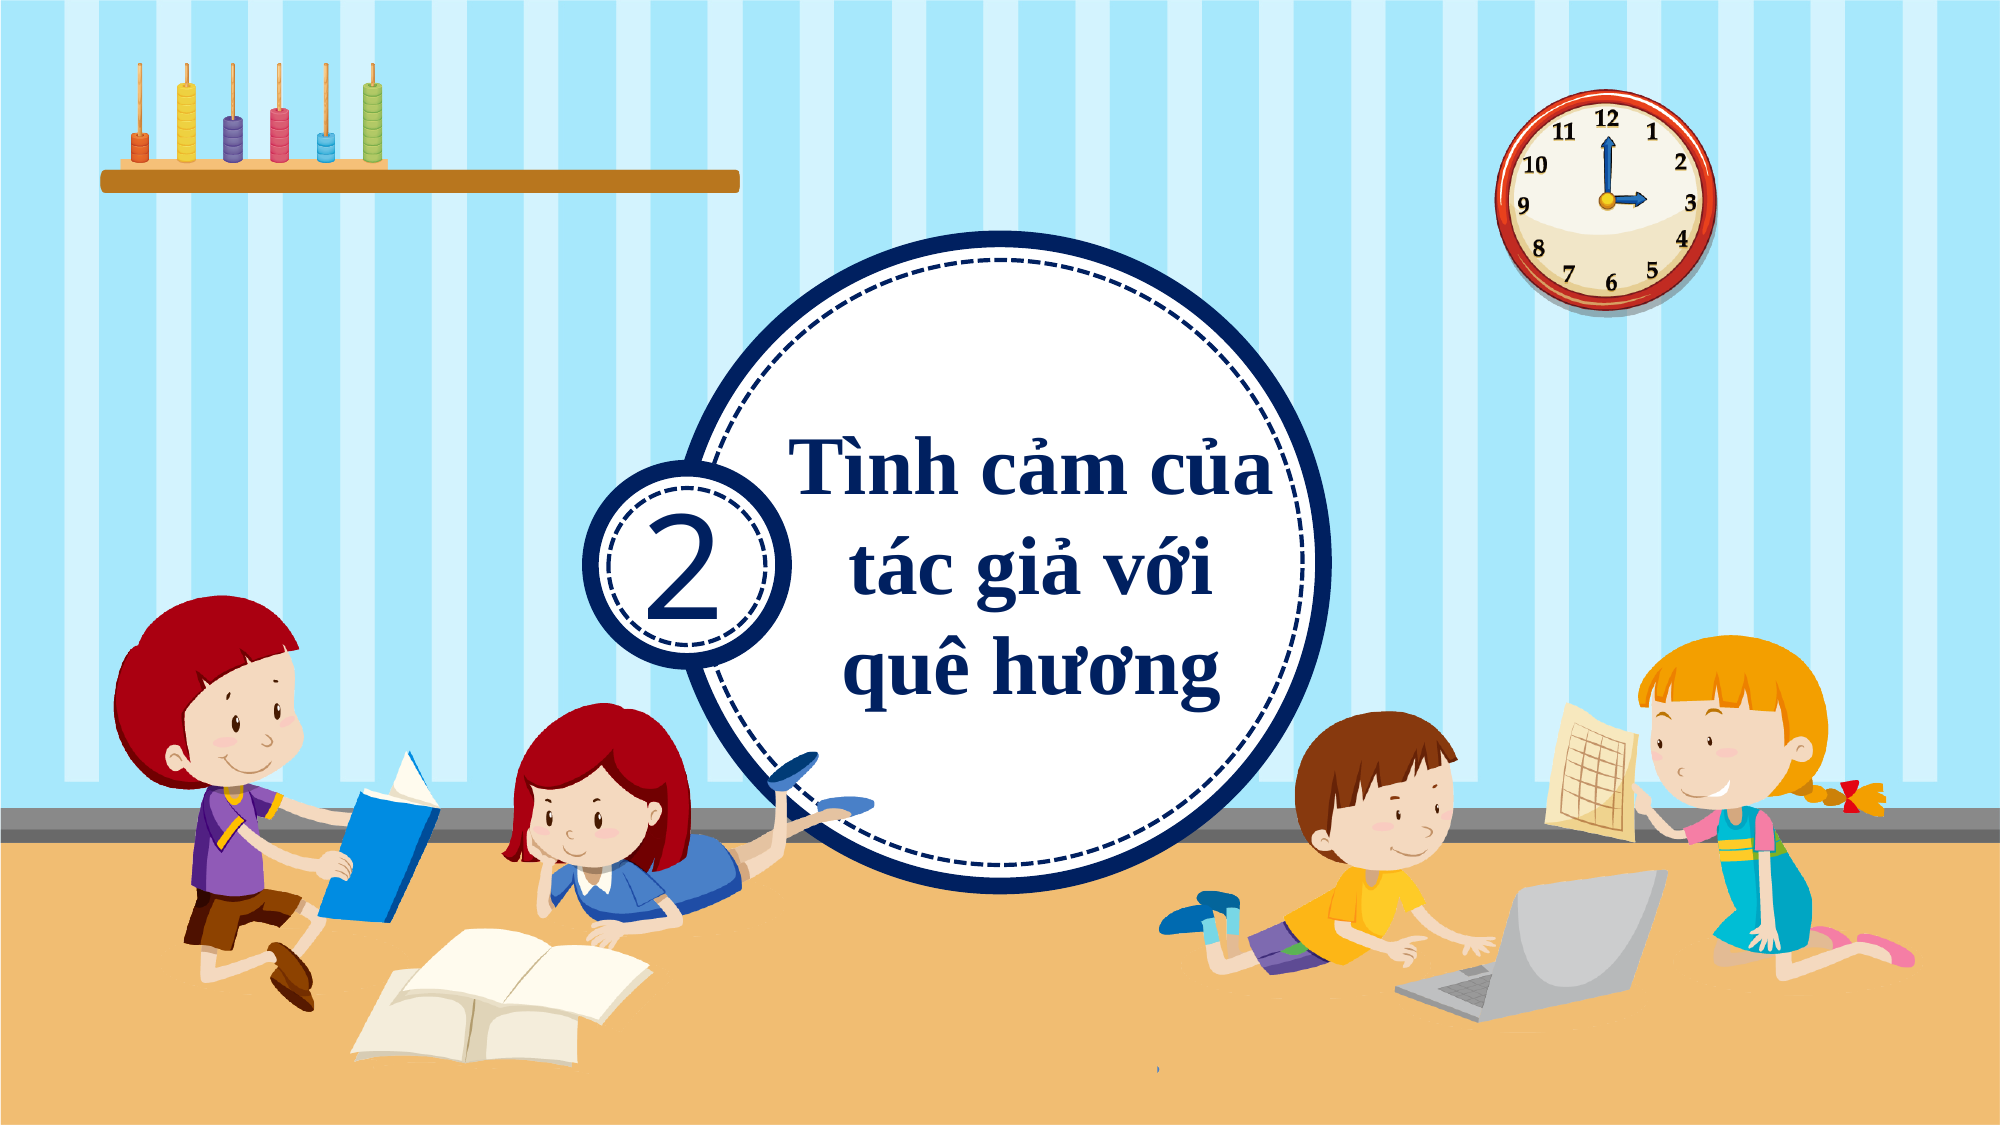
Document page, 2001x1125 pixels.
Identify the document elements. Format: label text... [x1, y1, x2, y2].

text_box Tình cảm của tác giả với quê hương [768, 403, 1294, 719]
picture [0, 0, 2000, 1125]
text_box 2 [626, 466, 740, 657]
